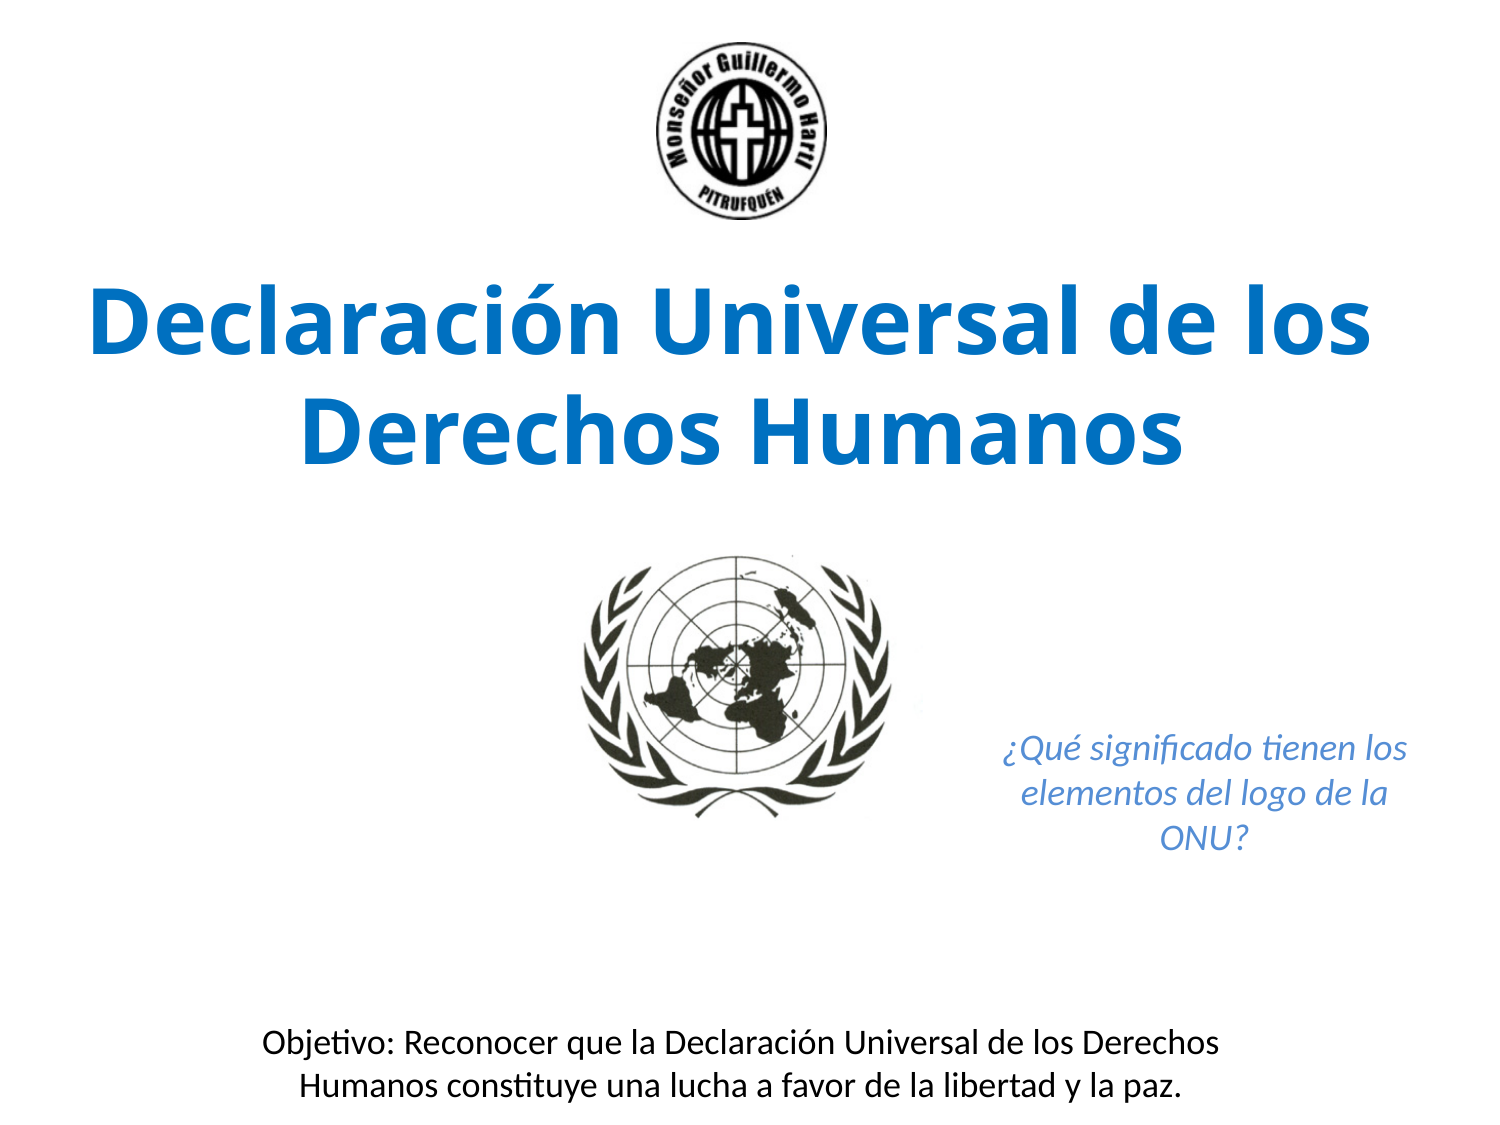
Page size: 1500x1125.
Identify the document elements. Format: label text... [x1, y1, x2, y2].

list Objetivo: Reconocer que la Declaración Universal de los Derechos Humanos constituye una lucha a favor de la libertad y la paz. [233, 1011, 1250, 1125]
text_box ¿Qué significado tienen los elementos del logo de la ONU? [974, 715, 1436, 866]
title Declaración Universal de los Derechos Humanos [66, 278, 1417, 467]
picture [560, 550, 923, 823]
picture [656, 42, 828, 221]
